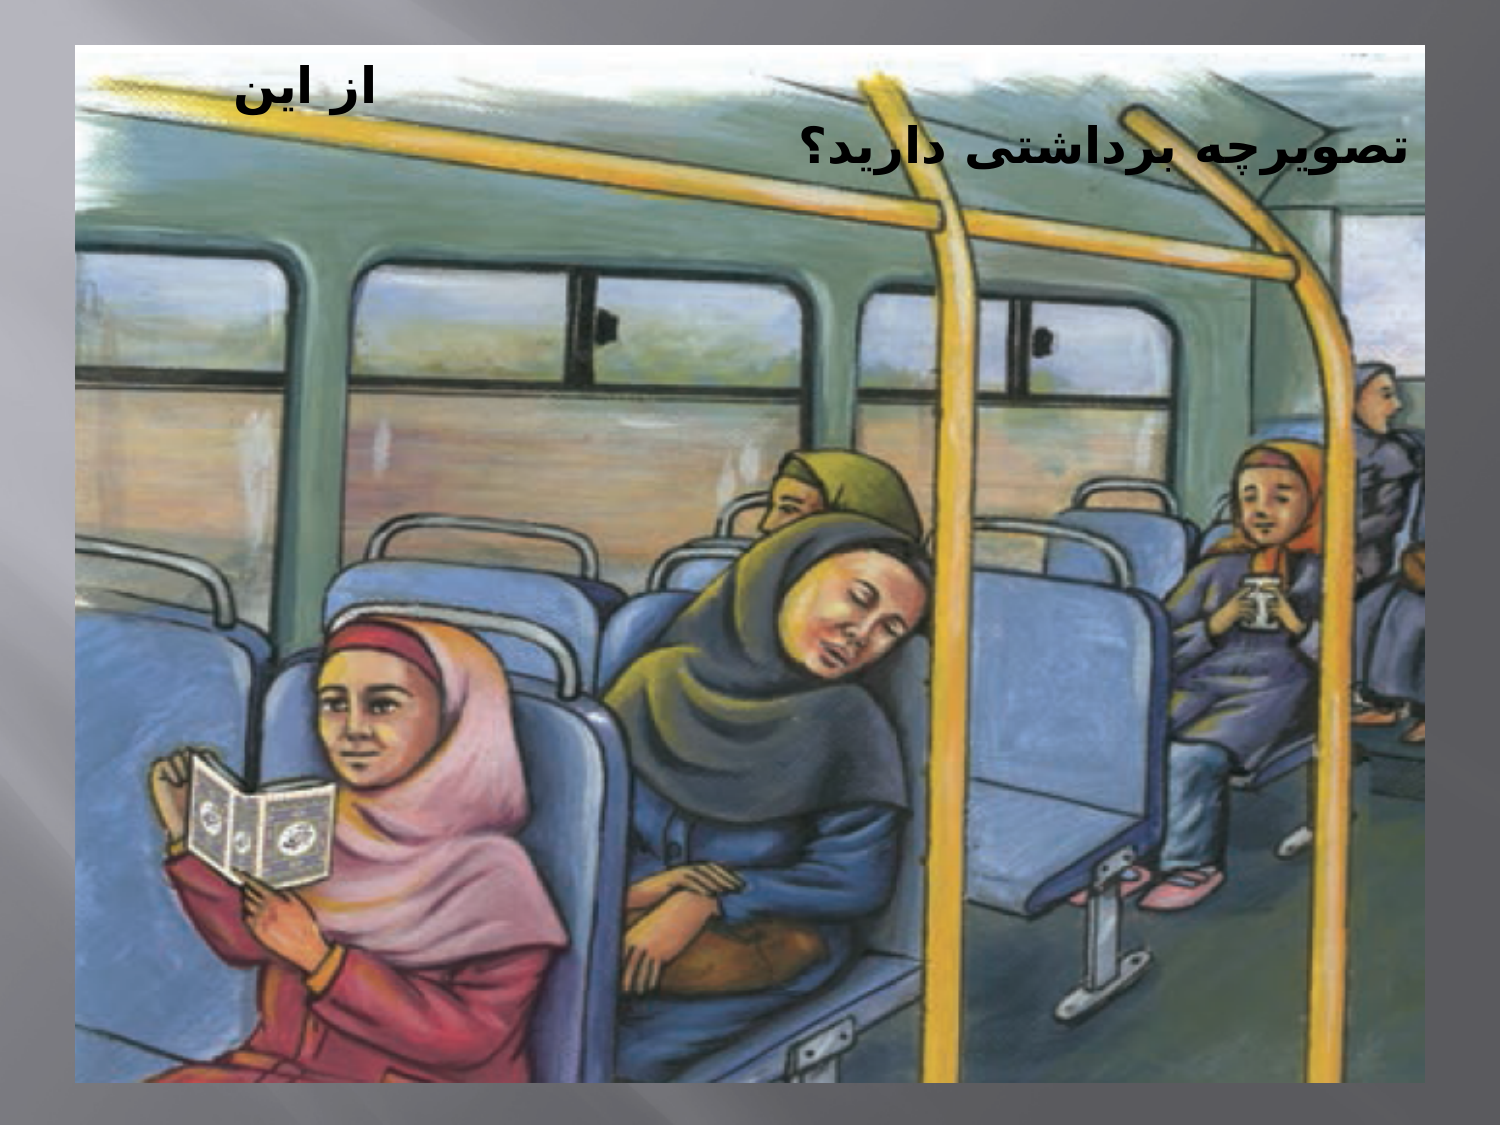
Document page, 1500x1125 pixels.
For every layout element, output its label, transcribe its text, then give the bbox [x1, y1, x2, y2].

title از این تصویرچه برداشتی دارید؟ [75, 45, 1425, 1083]
